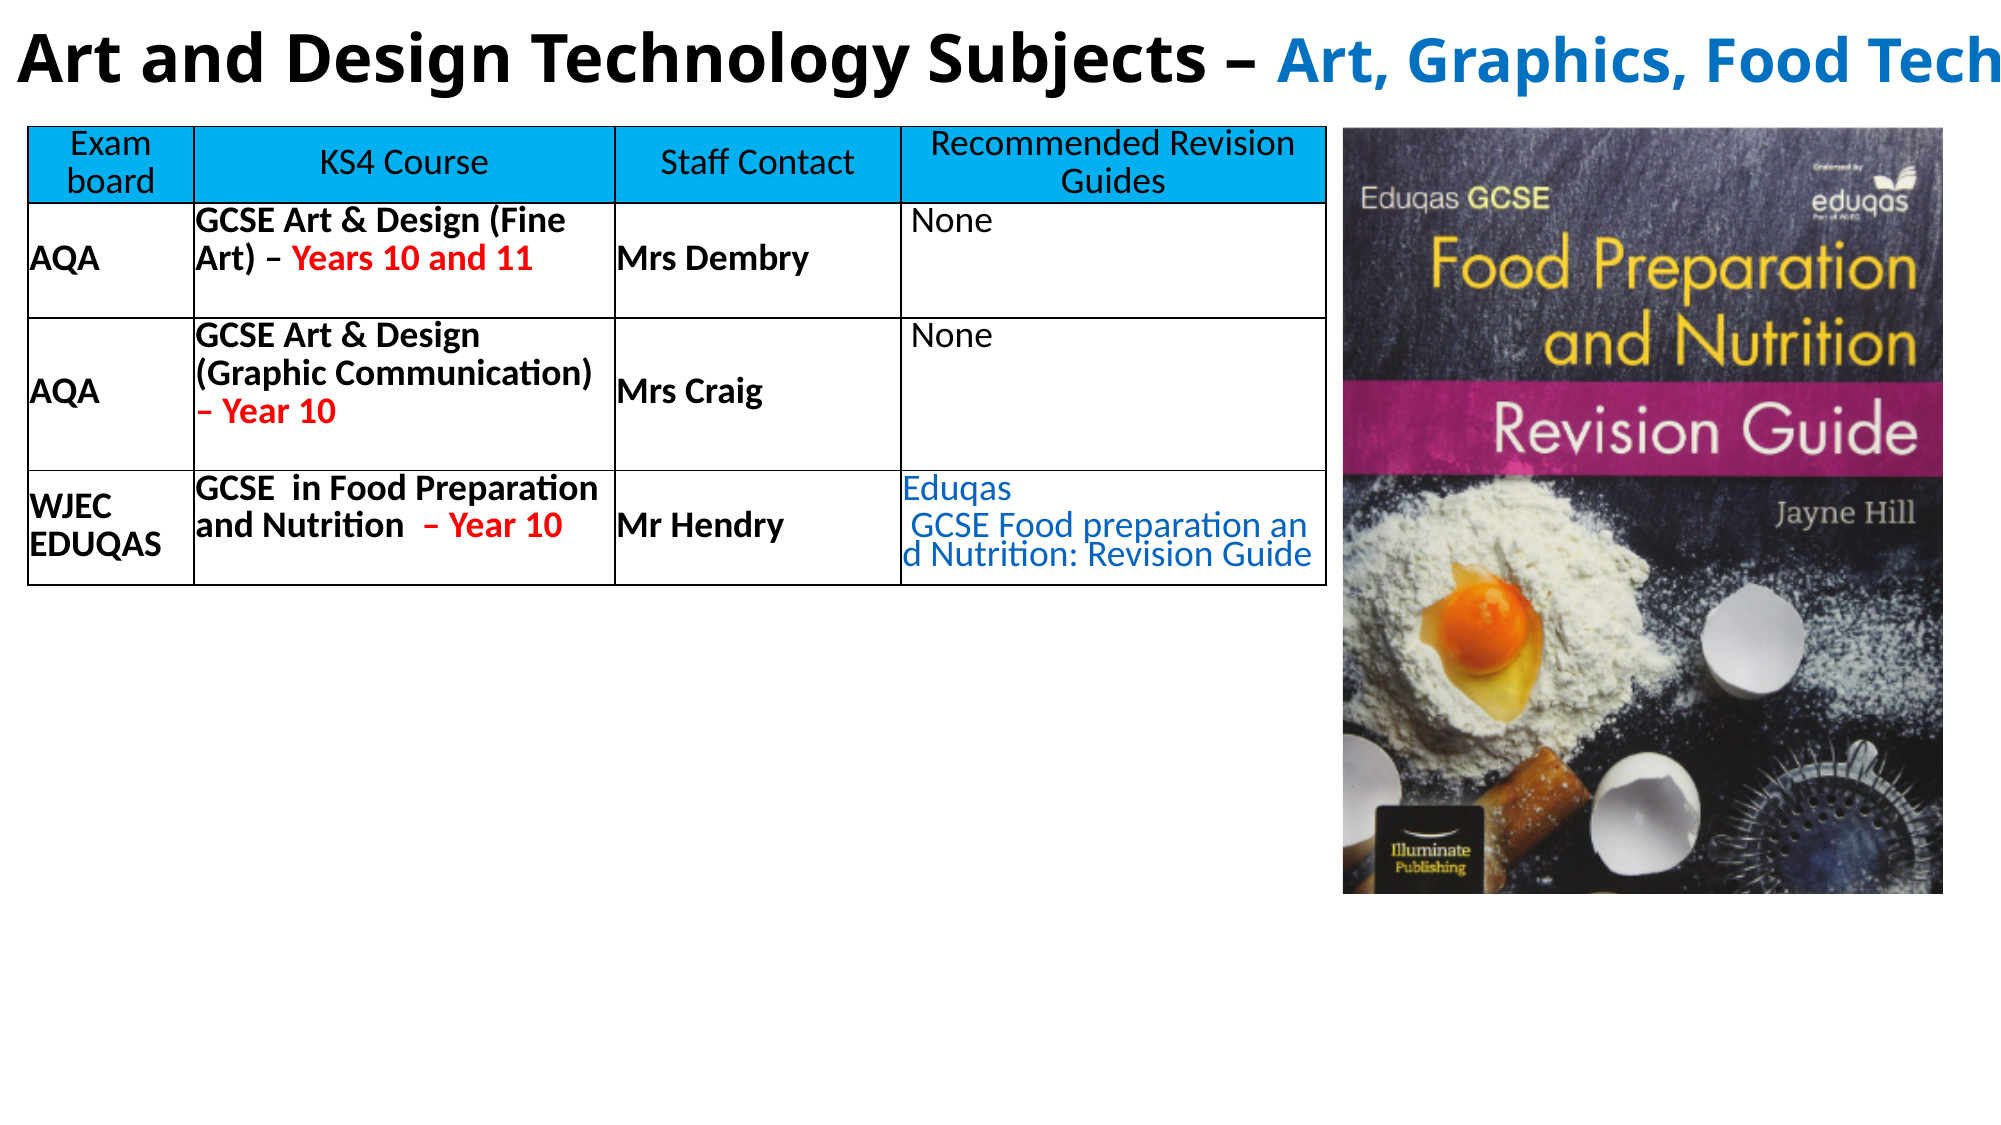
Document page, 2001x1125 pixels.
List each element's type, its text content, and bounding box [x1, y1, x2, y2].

table_cell Eduqas GCSE Food preparation and Nutrition: Revision Guide [902, 471, 1325, 584]
table_header KS4 Course [195, 127, 614, 202]
table_cell GCSE Art & Design (Graphic Communication) – Year 10 [195, 319, 614, 470]
table_header Exam board [29, 127, 193, 202]
table_header Recommended Revision Guides [902, 127, 1325, 202]
picture [1342, 126, 1943, 894]
title Art and Design Technology Subjects – Art, Graphics, Food Tech [2, 2, 2000, 119]
table_header Staff Contact [616, 127, 900, 202]
table_cell None [902, 204, 1325, 317]
table_cell Mr Hendry [616, 471, 900, 584]
table_cell AQA [29, 204, 193, 317]
table_cell AQA [29, 319, 193, 470]
table_cell WJEC EDUQAS [29, 471, 193, 584]
table_cell None [902, 319, 1325, 470]
table_cell GCSE in Food Preparation and Nutrition – Year 10 [195, 471, 614, 584]
table_cell Mrs Craig [616, 319, 900, 470]
table_cell Mrs Dembry [616, 204, 900, 317]
table_cell GCSE Art & Design (Fine Art) – Years 10 and 11 [195, 204, 614, 317]
